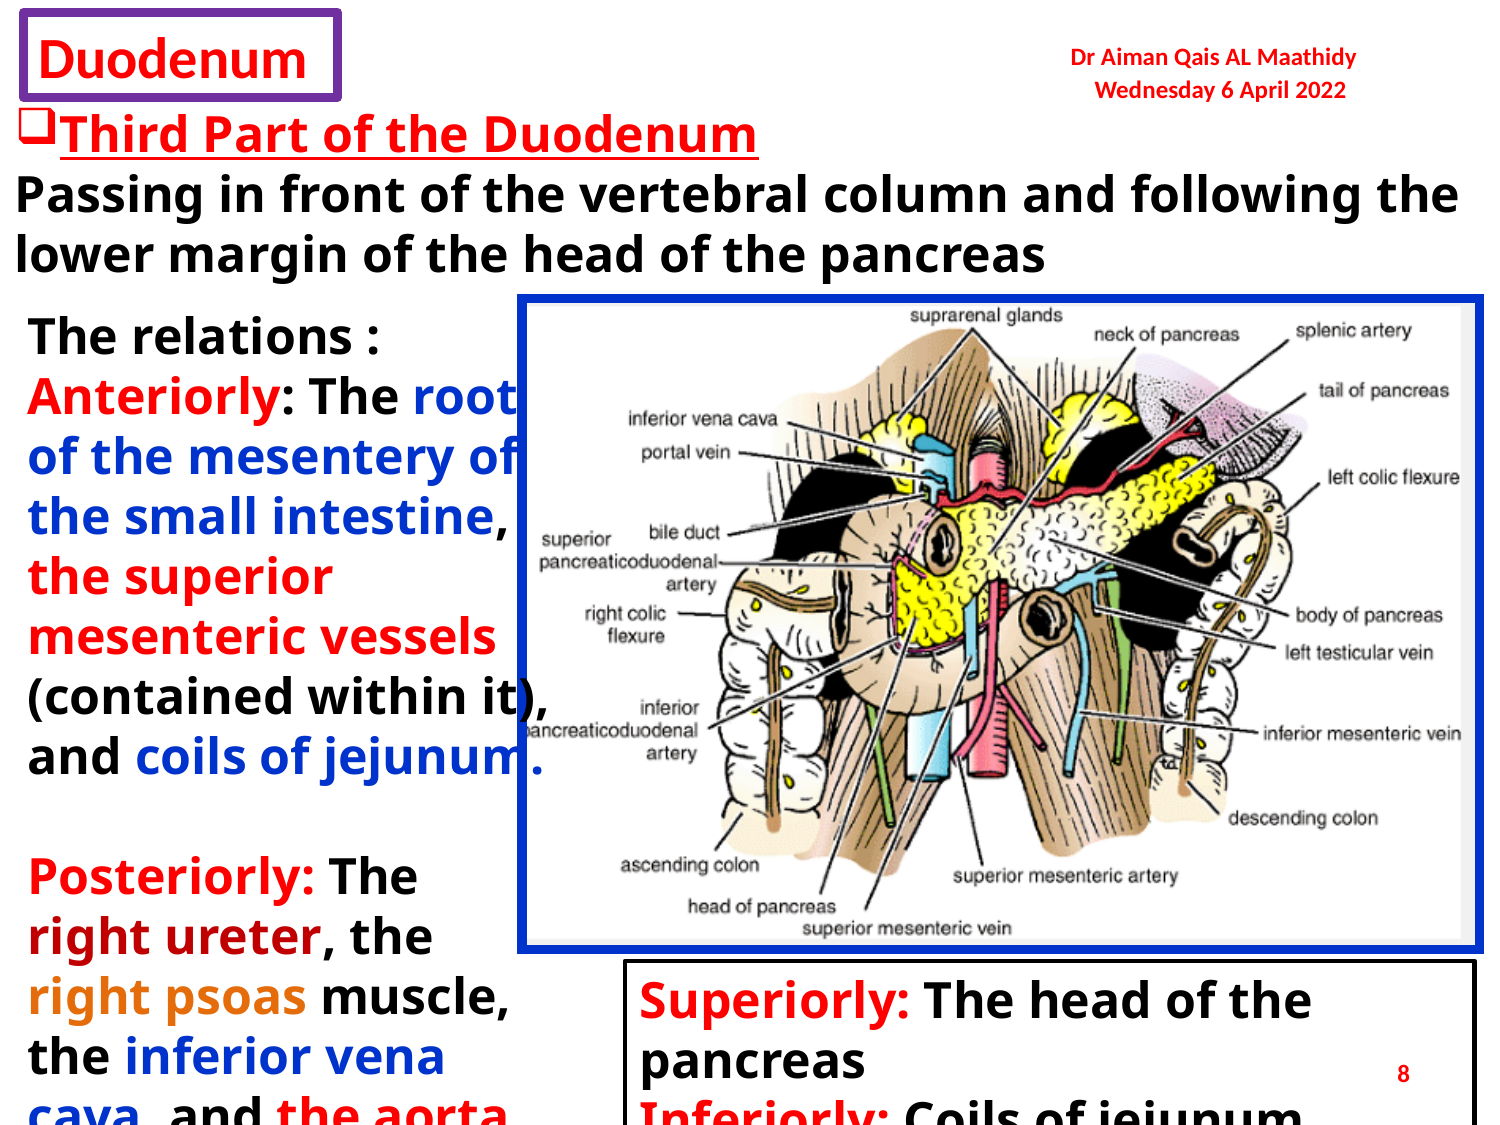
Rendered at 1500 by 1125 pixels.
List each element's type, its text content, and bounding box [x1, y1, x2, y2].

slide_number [1079, 58, 1430, 119]
text_box The relations : Anteriorly: The root of the mesentery of the small intestine, the superior mesenteric vessels (contained within it), and coils of jejunum. Posteriorly: The right ureter, the right psoas muscle, the inferior vena cava, and the aorta [12, 297, 570, 1125]
text_box Superiorly: The head of the pancreas Inferiorly: Coils of jejunum [624, 961, 1475, 1125]
picture [526, 302, 1476, 946]
text_box Duodenum [23, 12, 338, 98]
text_box Third Part of the Duodenum Passing in front of the vertebral column and following the lower margin of the head of the pancreas [0, 95, 1477, 291]
footer Dr Aiman Qais AL Maathidy [976, 25, 1452, 86]
